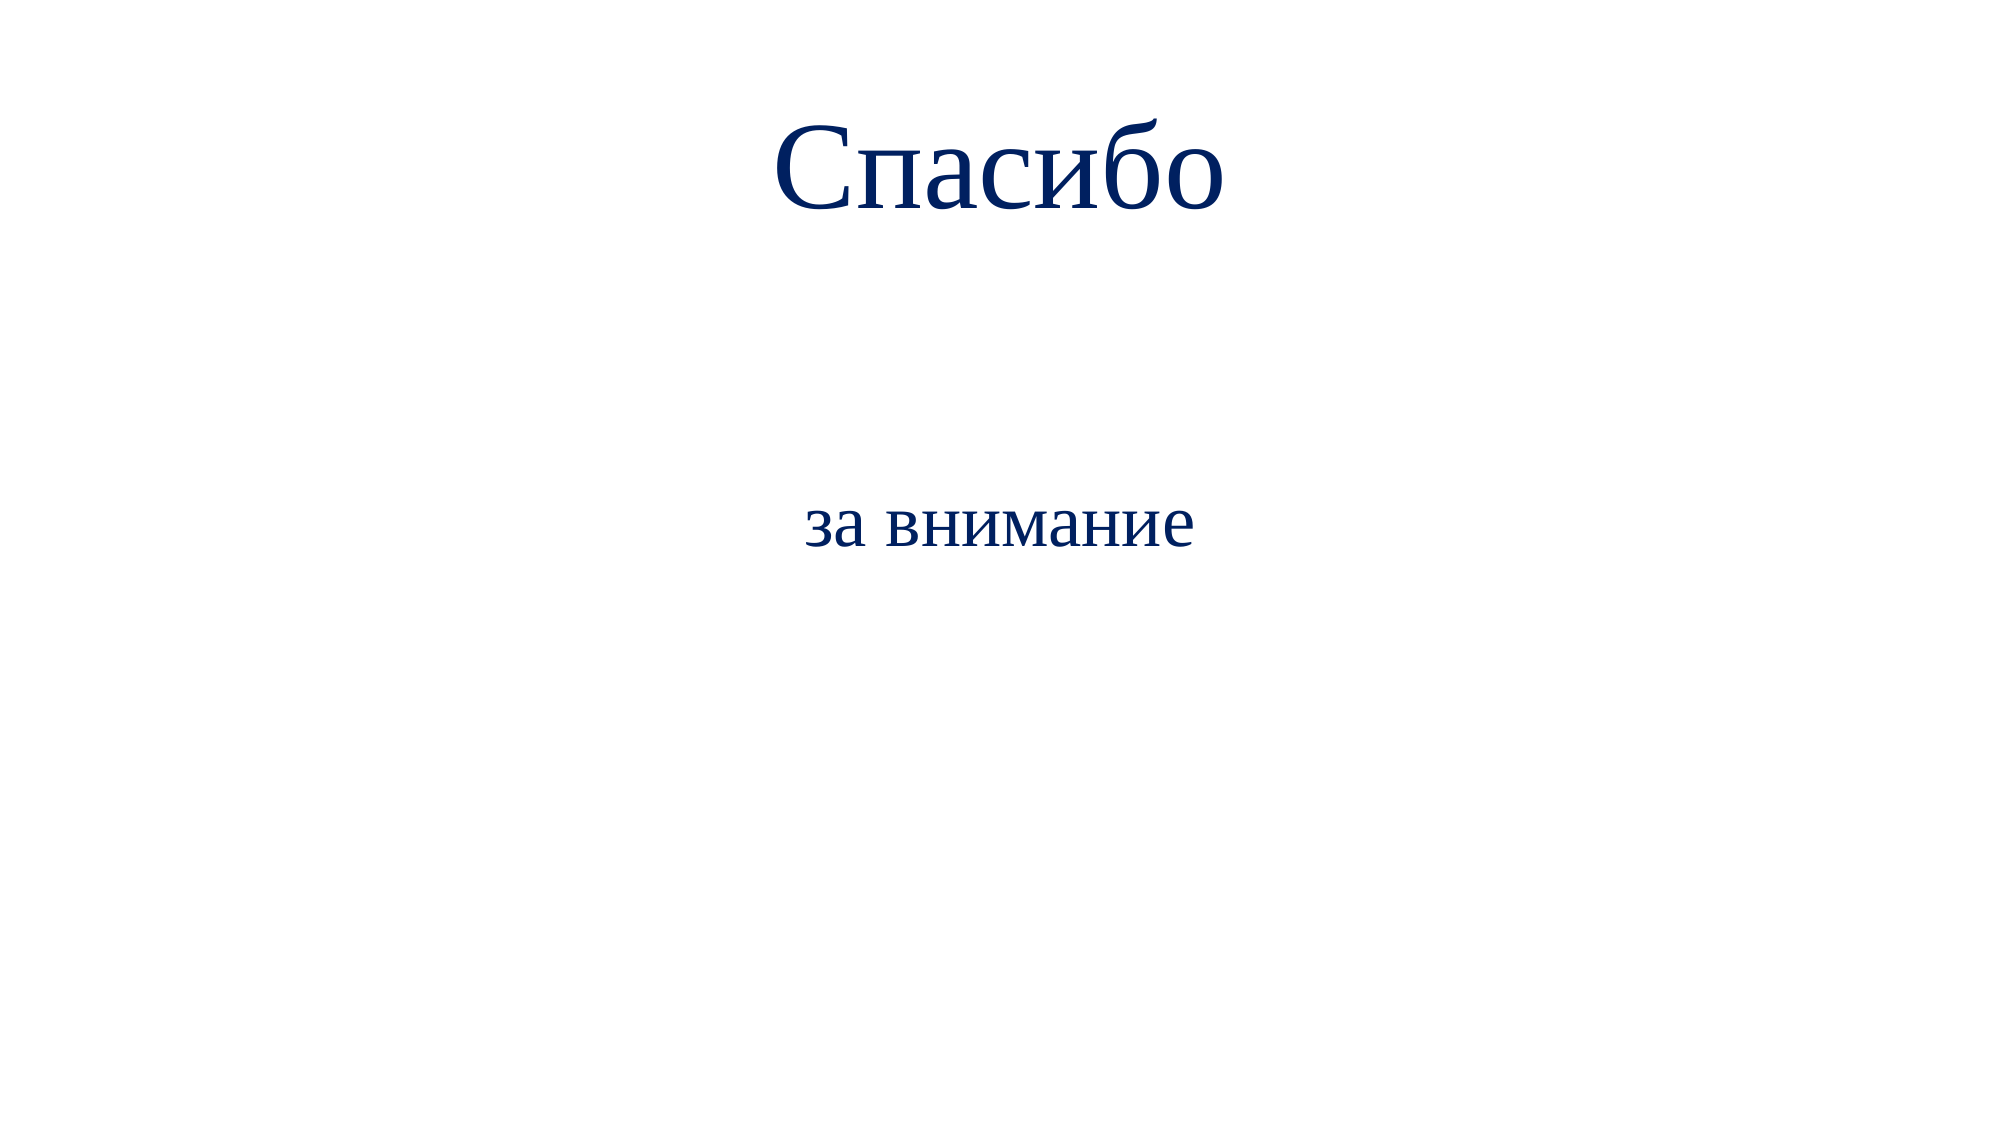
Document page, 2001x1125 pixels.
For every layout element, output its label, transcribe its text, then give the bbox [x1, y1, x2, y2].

list за внимание [137, 299, 1863, 1014]
title Спасибо [137, 59, 1863, 278]
